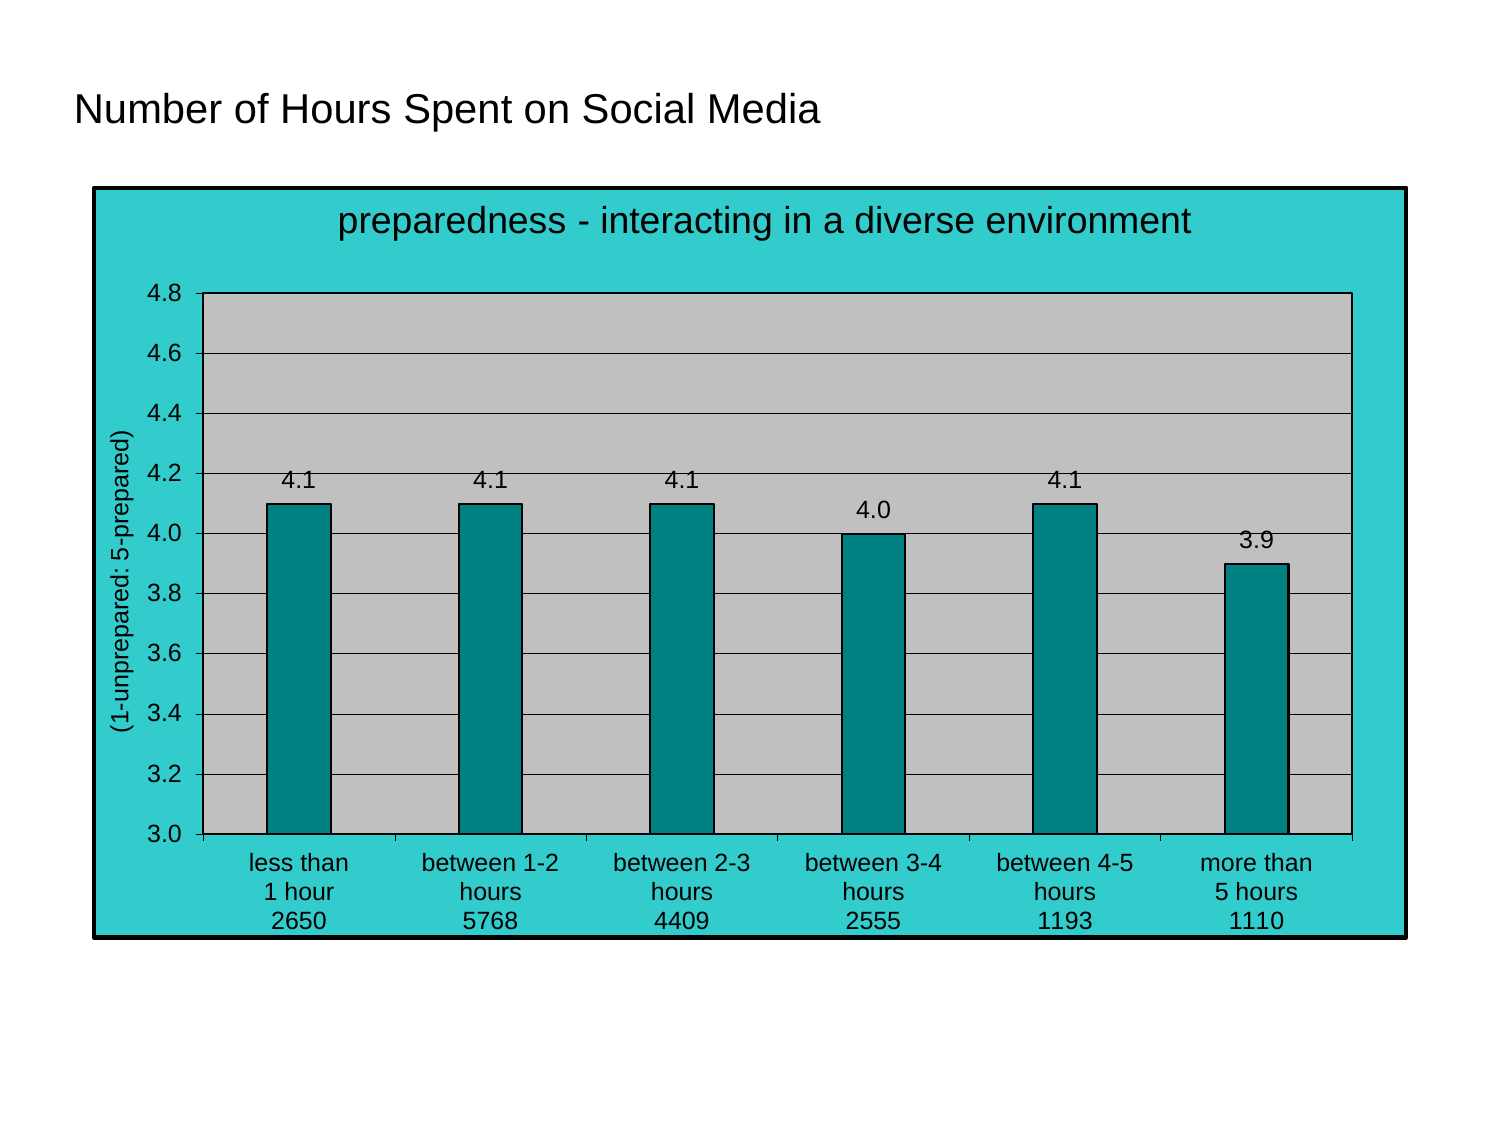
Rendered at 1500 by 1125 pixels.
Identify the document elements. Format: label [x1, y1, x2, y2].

picture [91, 185, 1409, 940]
